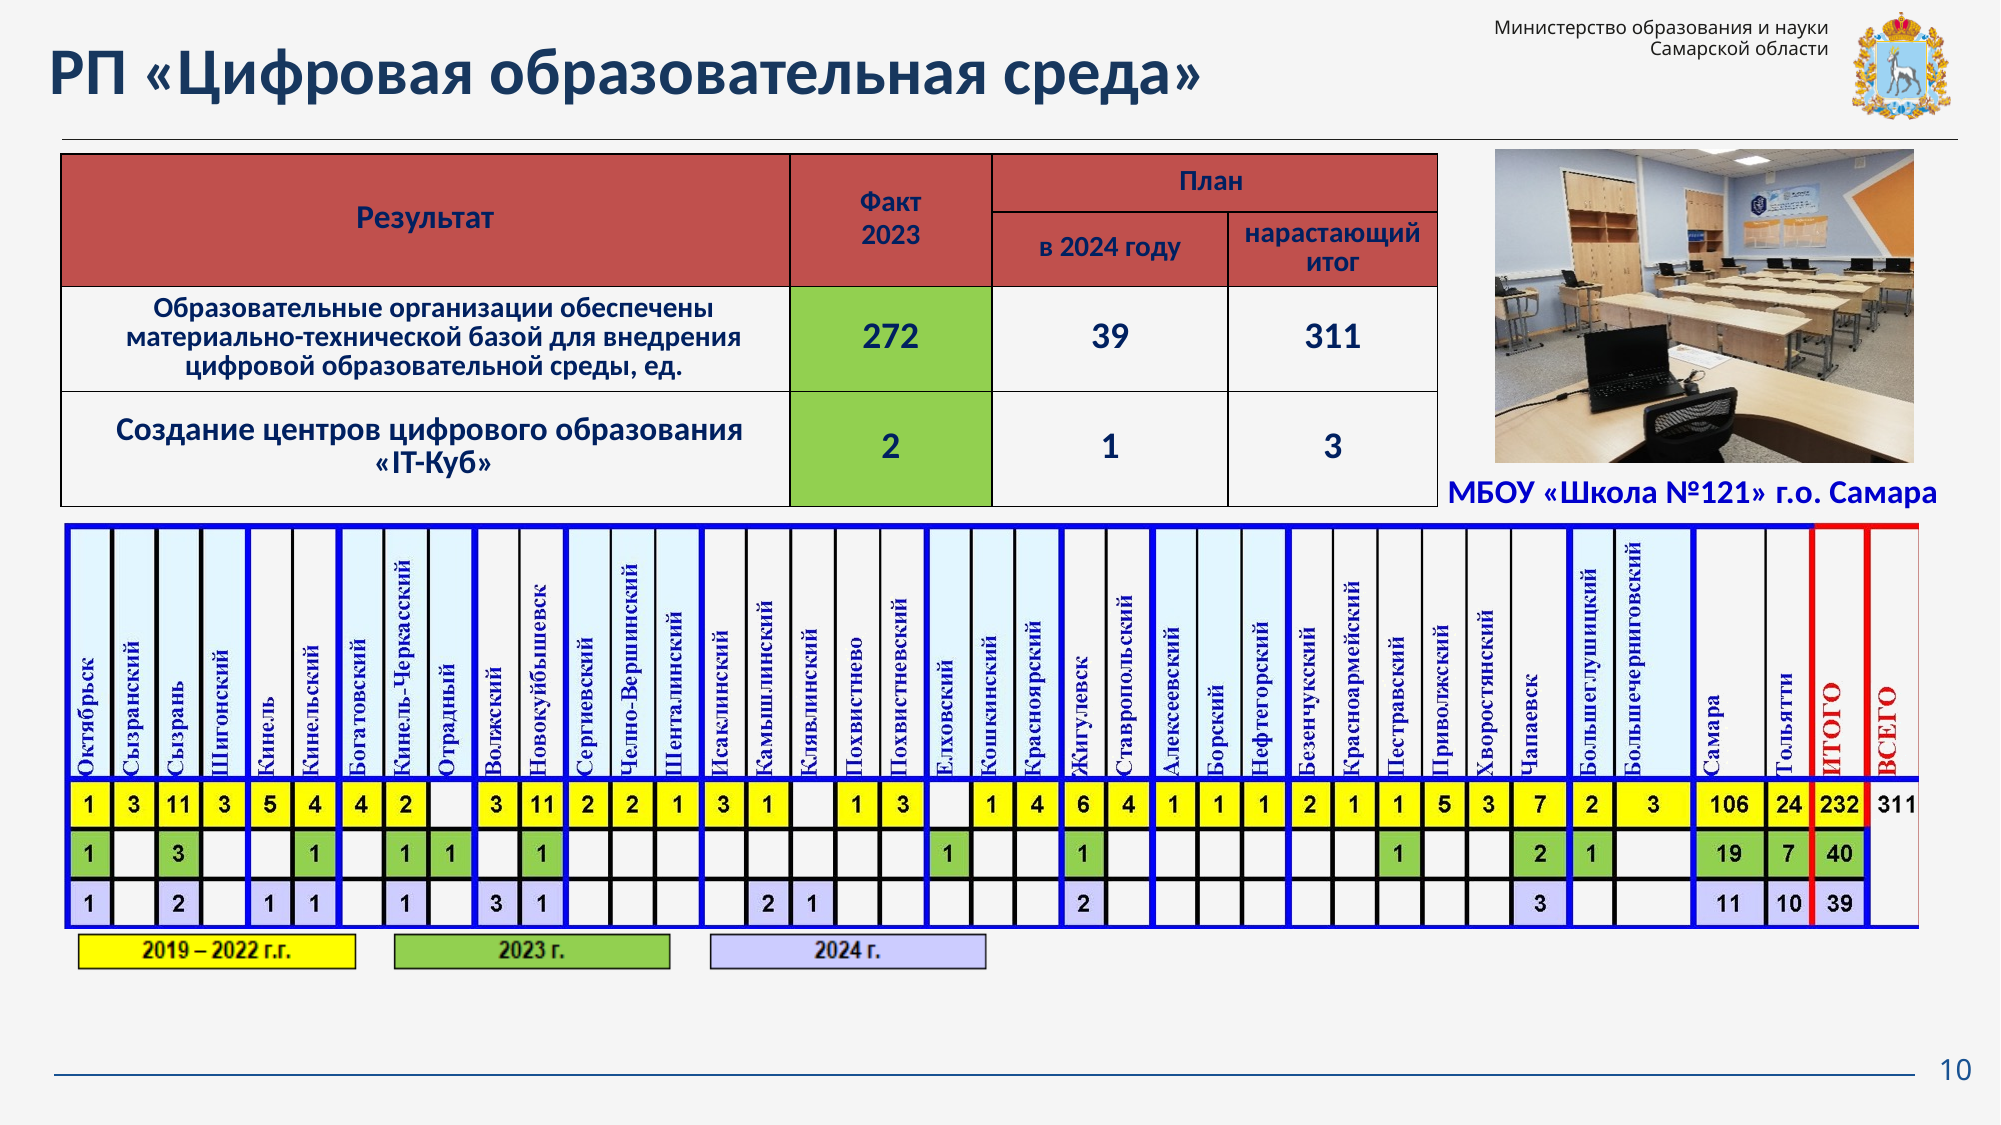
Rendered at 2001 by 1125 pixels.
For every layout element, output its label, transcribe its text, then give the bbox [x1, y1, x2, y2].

picture [1495, 148, 1914, 463]
table_cell 2 [791, 392, 991, 506]
picture [55, 512, 1919, 976]
table_cell 272 [791, 287, 991, 391]
table_header План [993, 155, 1437, 211]
text_box Министерство образования и науки Самарской области [1477, 12, 1830, 59]
slide_number 10 [1932, 1056, 1997, 1125]
table_cell 39 [993, 287, 1227, 391]
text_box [1852, 12, 1951, 120]
table_cell Образовательные организации обеспечены материально-технической базой для внедрения цифровой образовательной среды, ед. [62, 287, 789, 391]
table_header Результат [62, 155, 789, 286]
text_box МБОУ «Школа №121» г.о. Самара [1432, 463, 1972, 518]
table_cell Создание центров цифрового образования «IT-Куб» [62, 392, 789, 506]
table_header Факт 2023 [791, 155, 991, 286]
table_cell нарастающий итог [1229, 213, 1437, 286]
table_cell в 2024 году [993, 213, 1227, 286]
table_cell 1 [993, 392, 1227, 506]
text_box РП «Цифровая образовательная среда» [49, 21, 1435, 108]
table_cell 3 [1229, 392, 1437, 506]
table_cell 311 [1229, 287, 1437, 391]
